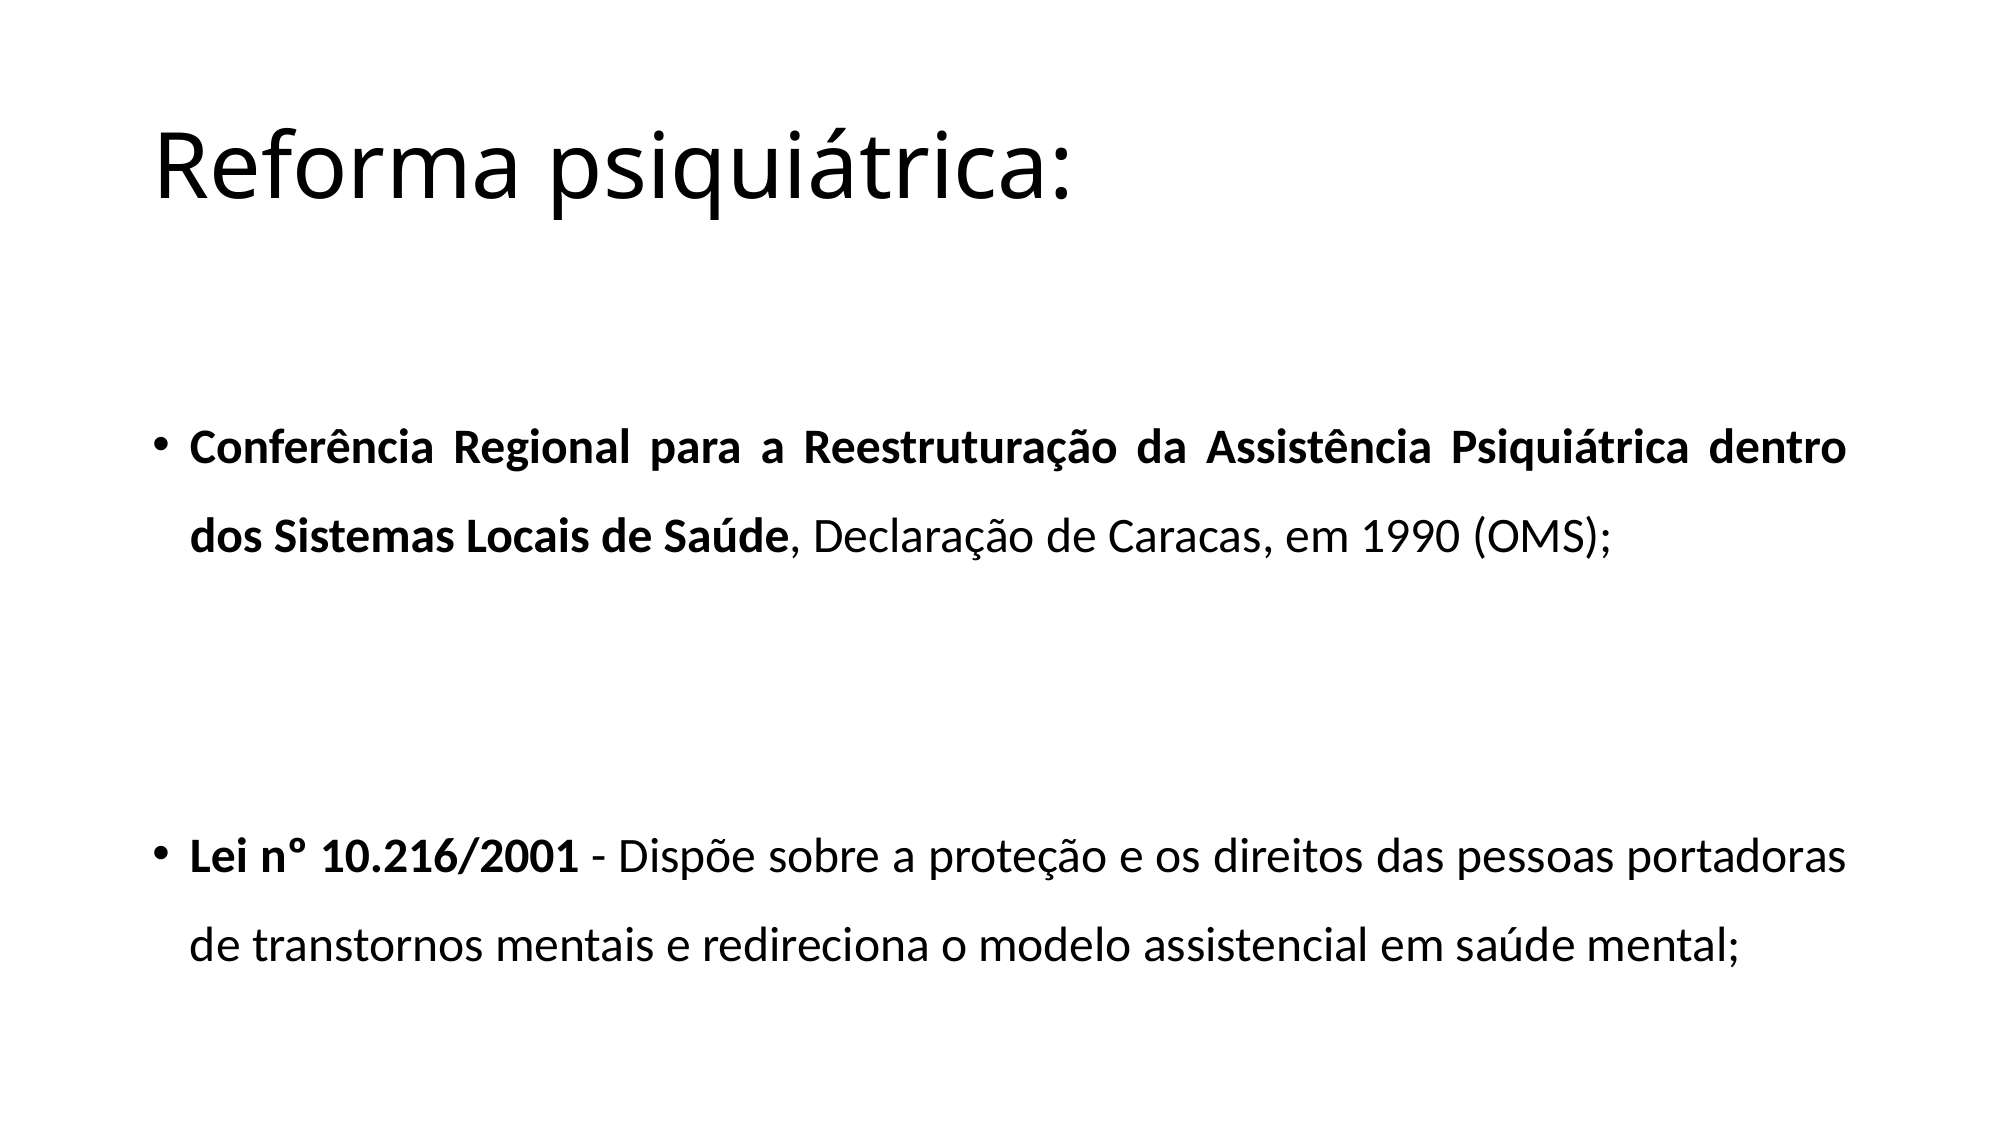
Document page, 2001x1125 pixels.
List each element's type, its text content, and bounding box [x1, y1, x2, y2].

title Reforma psiquiátrica: [137, 59, 1863, 278]
list Conferência Regional para a Reestruturação da Assistência Psiquiátrica dentro dos Sistemas Locais de Saúde, Declaração de Caracas, em 1990 (OMS); Lei nº 10.216/2001 - Dispõe sobre a proteção e os direitos das pessoas portadoras de transtornos mentais e redireciona o modelo assistencial em saúde mental; [137, 299, 1863, 1014]
